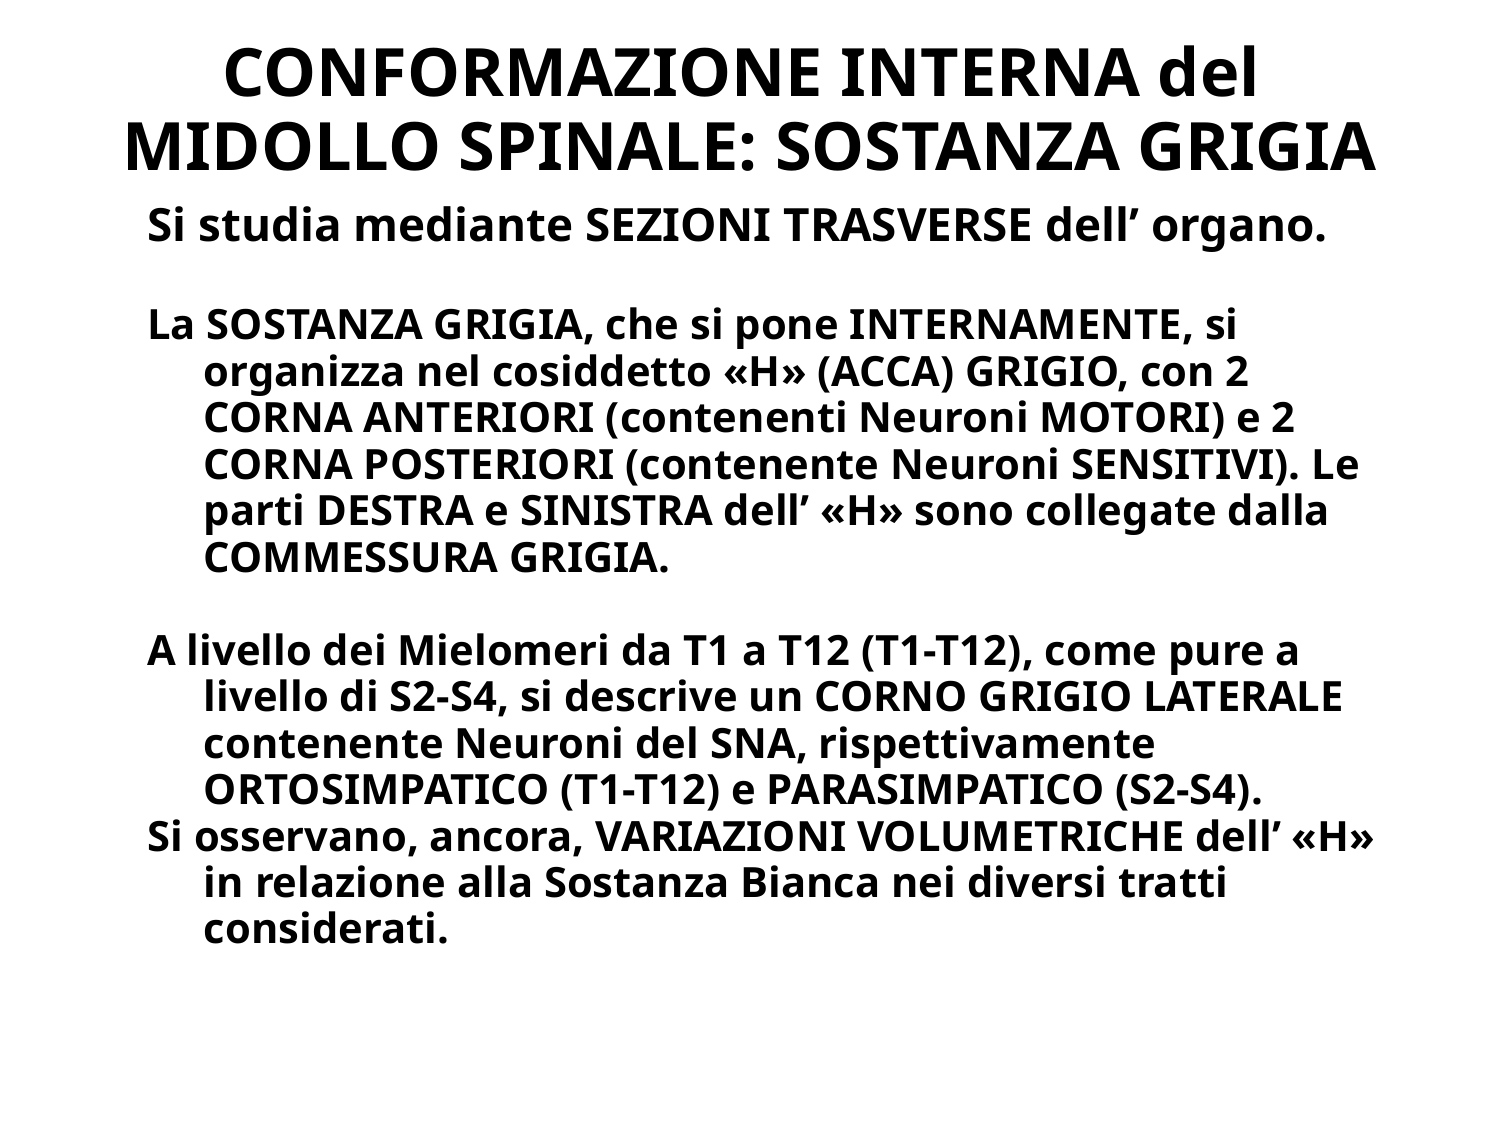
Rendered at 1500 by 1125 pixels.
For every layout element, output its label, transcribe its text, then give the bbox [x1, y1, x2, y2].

list Si studia mediante SEZIONI TRASVERSE dell’ organo. La SOSTANZA GRIGIA, che si pone INTERNAMENTE, si organizza nel cosiddetto «H» (ACCA) GRIGIO, con 2 CORNA ANTERIORI (contenenti Neuroni MOTORI) e 2 CORNA POSTERIORI (contenente Neuroni SENSITIVI). Le parti DESTRA e SINISTRA dell’ «H» sono collegate dalla COMMESSURA GRIGIA. A livello dei Mielomeri da T1 a T12 (T1-T12), come pure a livello di S2-S4, si descrive un CORNO GRIGIO LATERALE contenente Neuroni del SNA, rispettivamente ORTOSIMPATICO (T1-T12) e PARASIMPATICO (S2-S4). Si osservano, ancora, VARIAZIONI VOLUMETRICHE dell’ «H» in relazione alla Sostanza Bianca nei diversi tratti considerati. [147, 196, 1400, 1125]
title CONFORMAZIONE INTERNA del MIDOLLO SPINALE: SOSTANZA GRIGIA [0, 17, 1500, 205]
